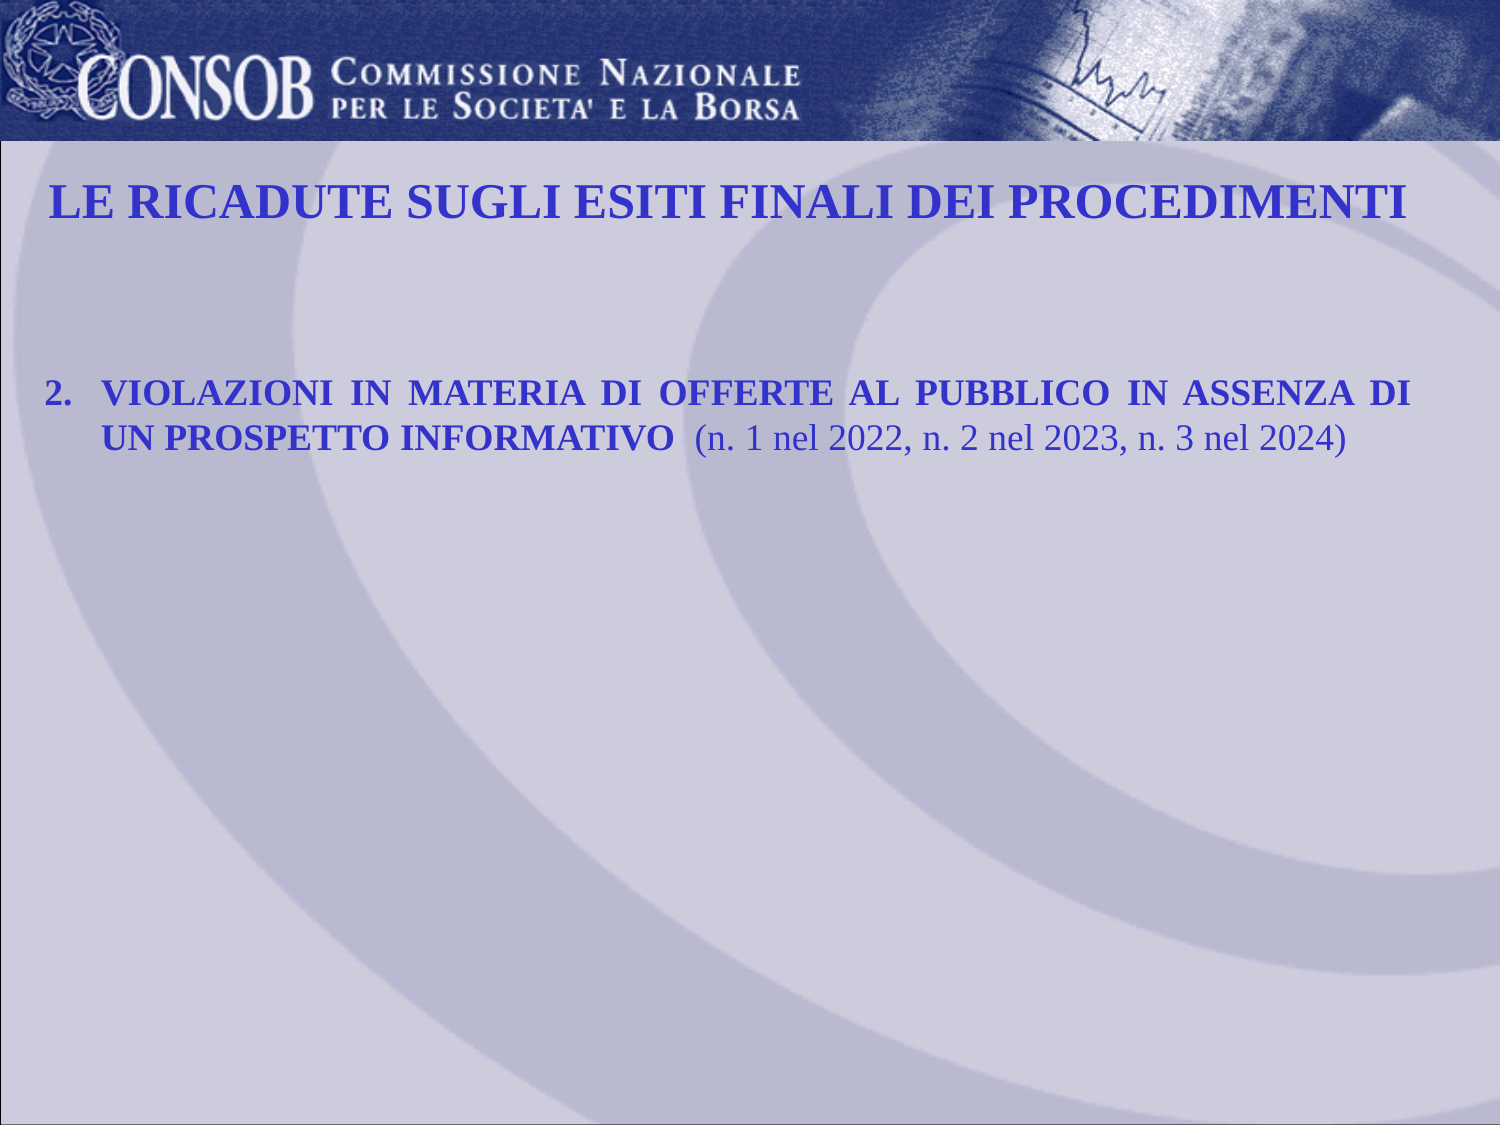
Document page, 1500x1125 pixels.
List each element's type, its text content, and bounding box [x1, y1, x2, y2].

list VIOLAZIONI IN MATERIA DI OFFERTE AL PUBBLICO IN ASSENZA DI UN PROSPETTO INFORMATIVO (n. 1 nel 2022, n. 2 nel 2023, n. 3 nel 2024) [29, 255, 1427, 1081]
picture [0, 0, 1500, 1125]
title LE RICADUTE SUGLI ESITI FINALI DEI PROCEDIMENTI [29, 160, 1427, 255]
